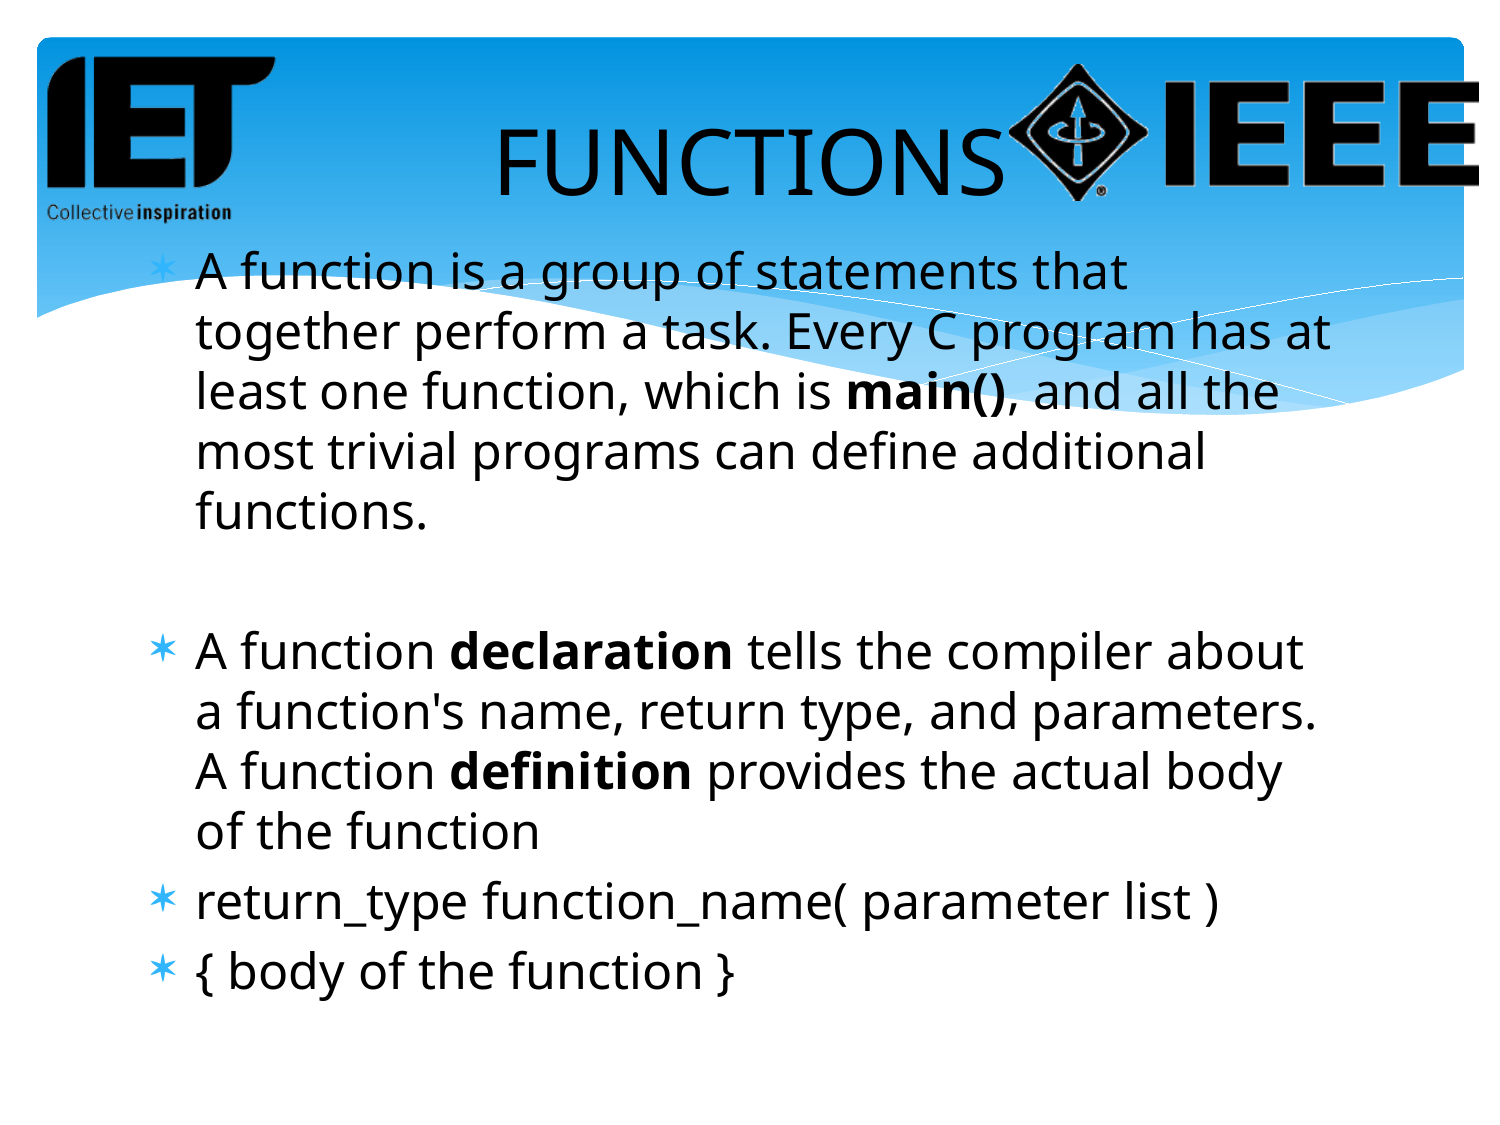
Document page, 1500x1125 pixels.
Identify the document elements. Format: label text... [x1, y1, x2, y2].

picture [40, 57, 283, 227]
picture [1009, 64, 1479, 201]
list A function is a group of statements that together perform a task. Every C program has at least one function, which is main(), and all the most trivial programs can define additional functions. A function declaration tells the compiler about a function's name, return type, and parameters. A function definition provides the actual body of the function return_type function_name( parameter list ) { body of the function } [135, 261, 1352, 1035]
title FUNCTIONS [75, 55, 1425, 261]
